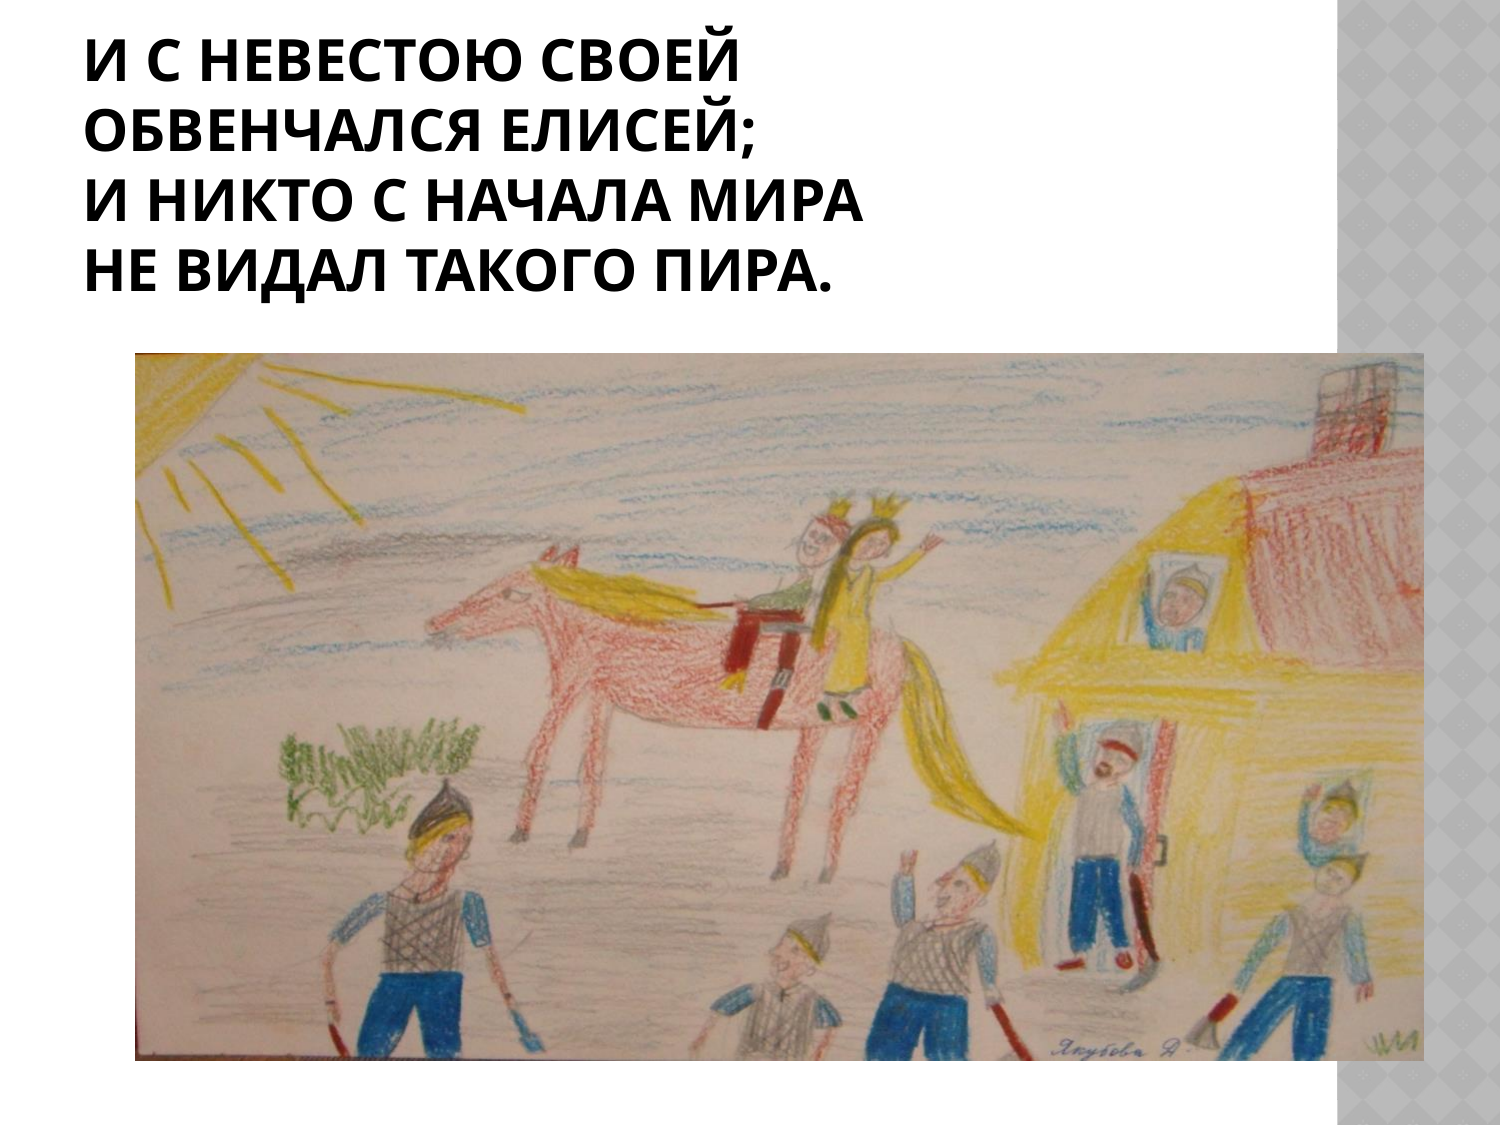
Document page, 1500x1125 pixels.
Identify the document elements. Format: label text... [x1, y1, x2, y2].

picture [135, 353, 1424, 1061]
title И с невестою своей Обвенчался Елисей; И никто с начала мира Не видал такого пира. [75, 45, 1425, 303]
